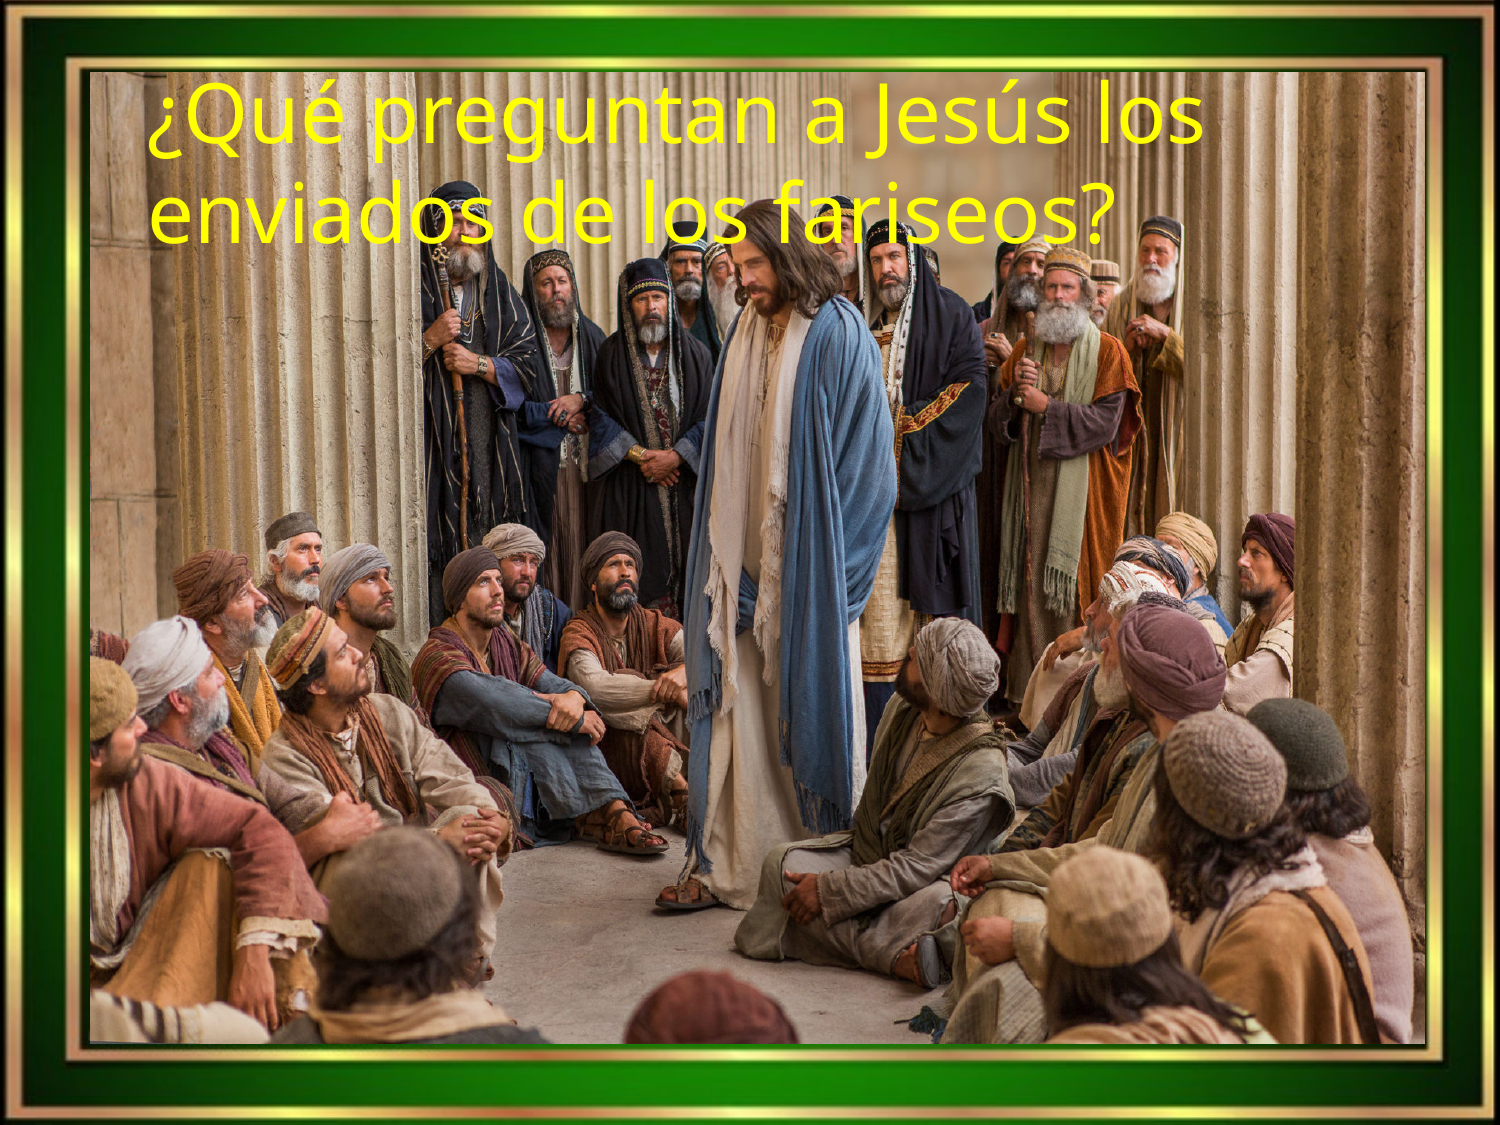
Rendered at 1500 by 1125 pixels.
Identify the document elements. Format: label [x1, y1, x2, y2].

text_box [10, 0, 1439, 930]
picture [0, 0, 1500, 1125]
